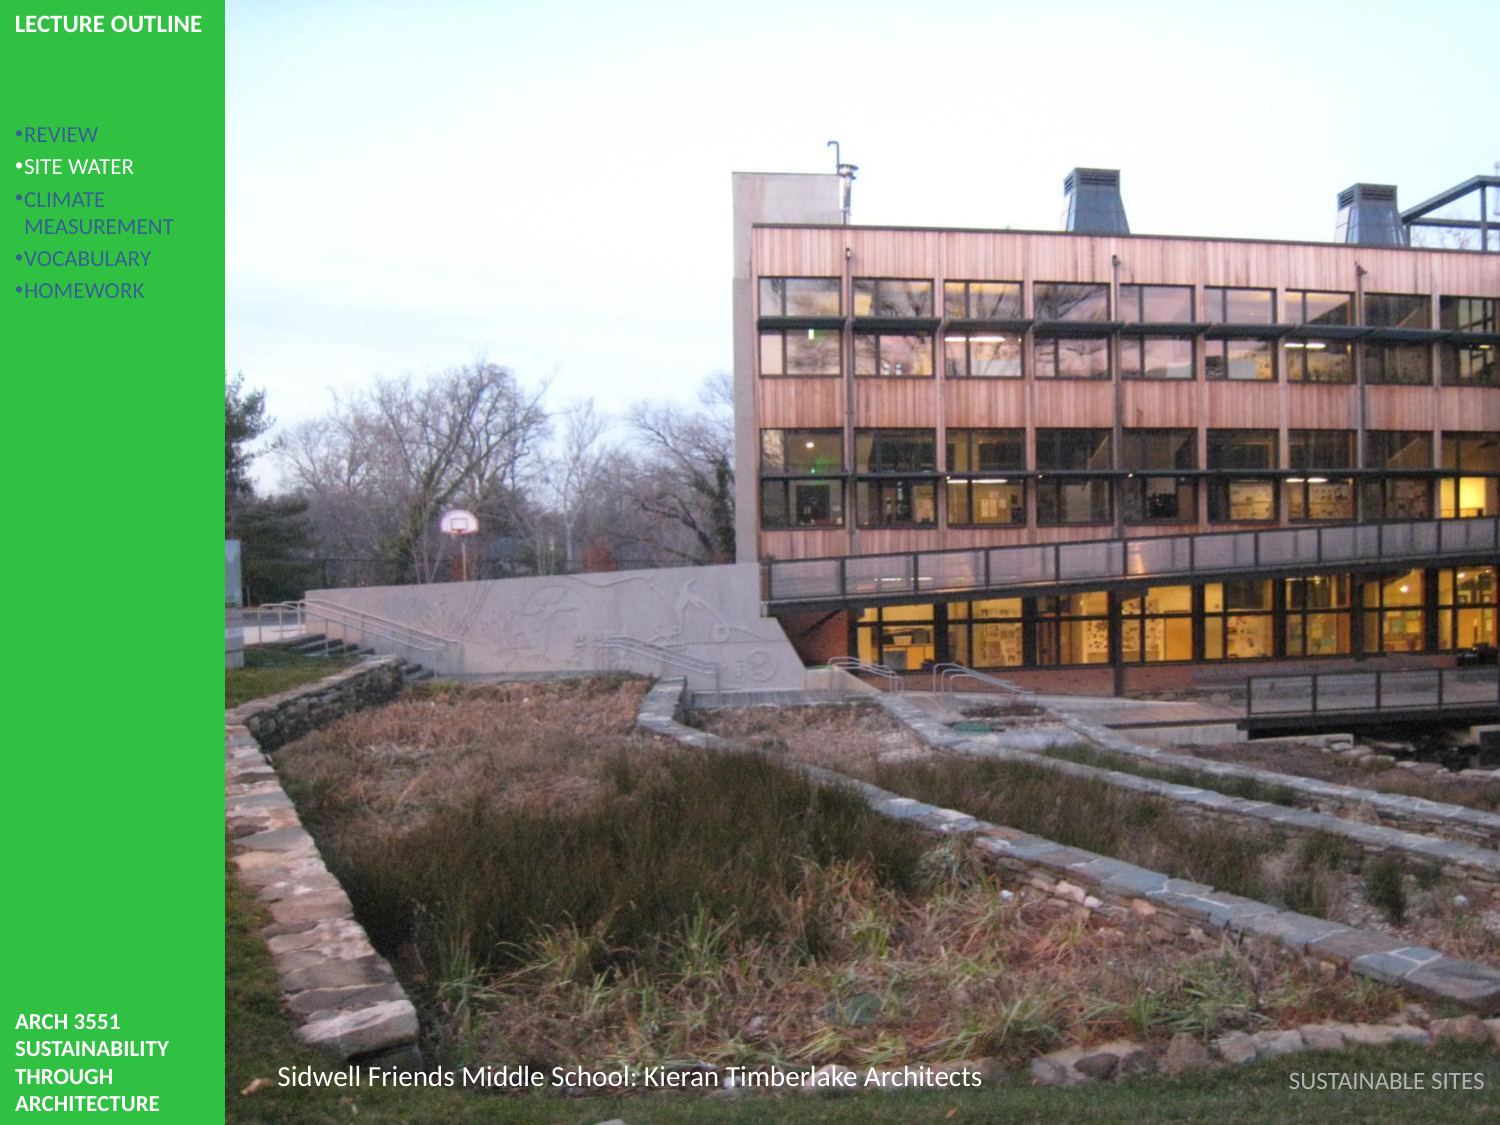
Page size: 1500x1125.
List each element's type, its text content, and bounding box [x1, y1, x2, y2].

list REVIEW SITE WATER CLIMATE MEASUREMENT VOCABULARY HOMEWORK [0, 112, 219, 950]
picture [224, 0, 1500, 1125]
